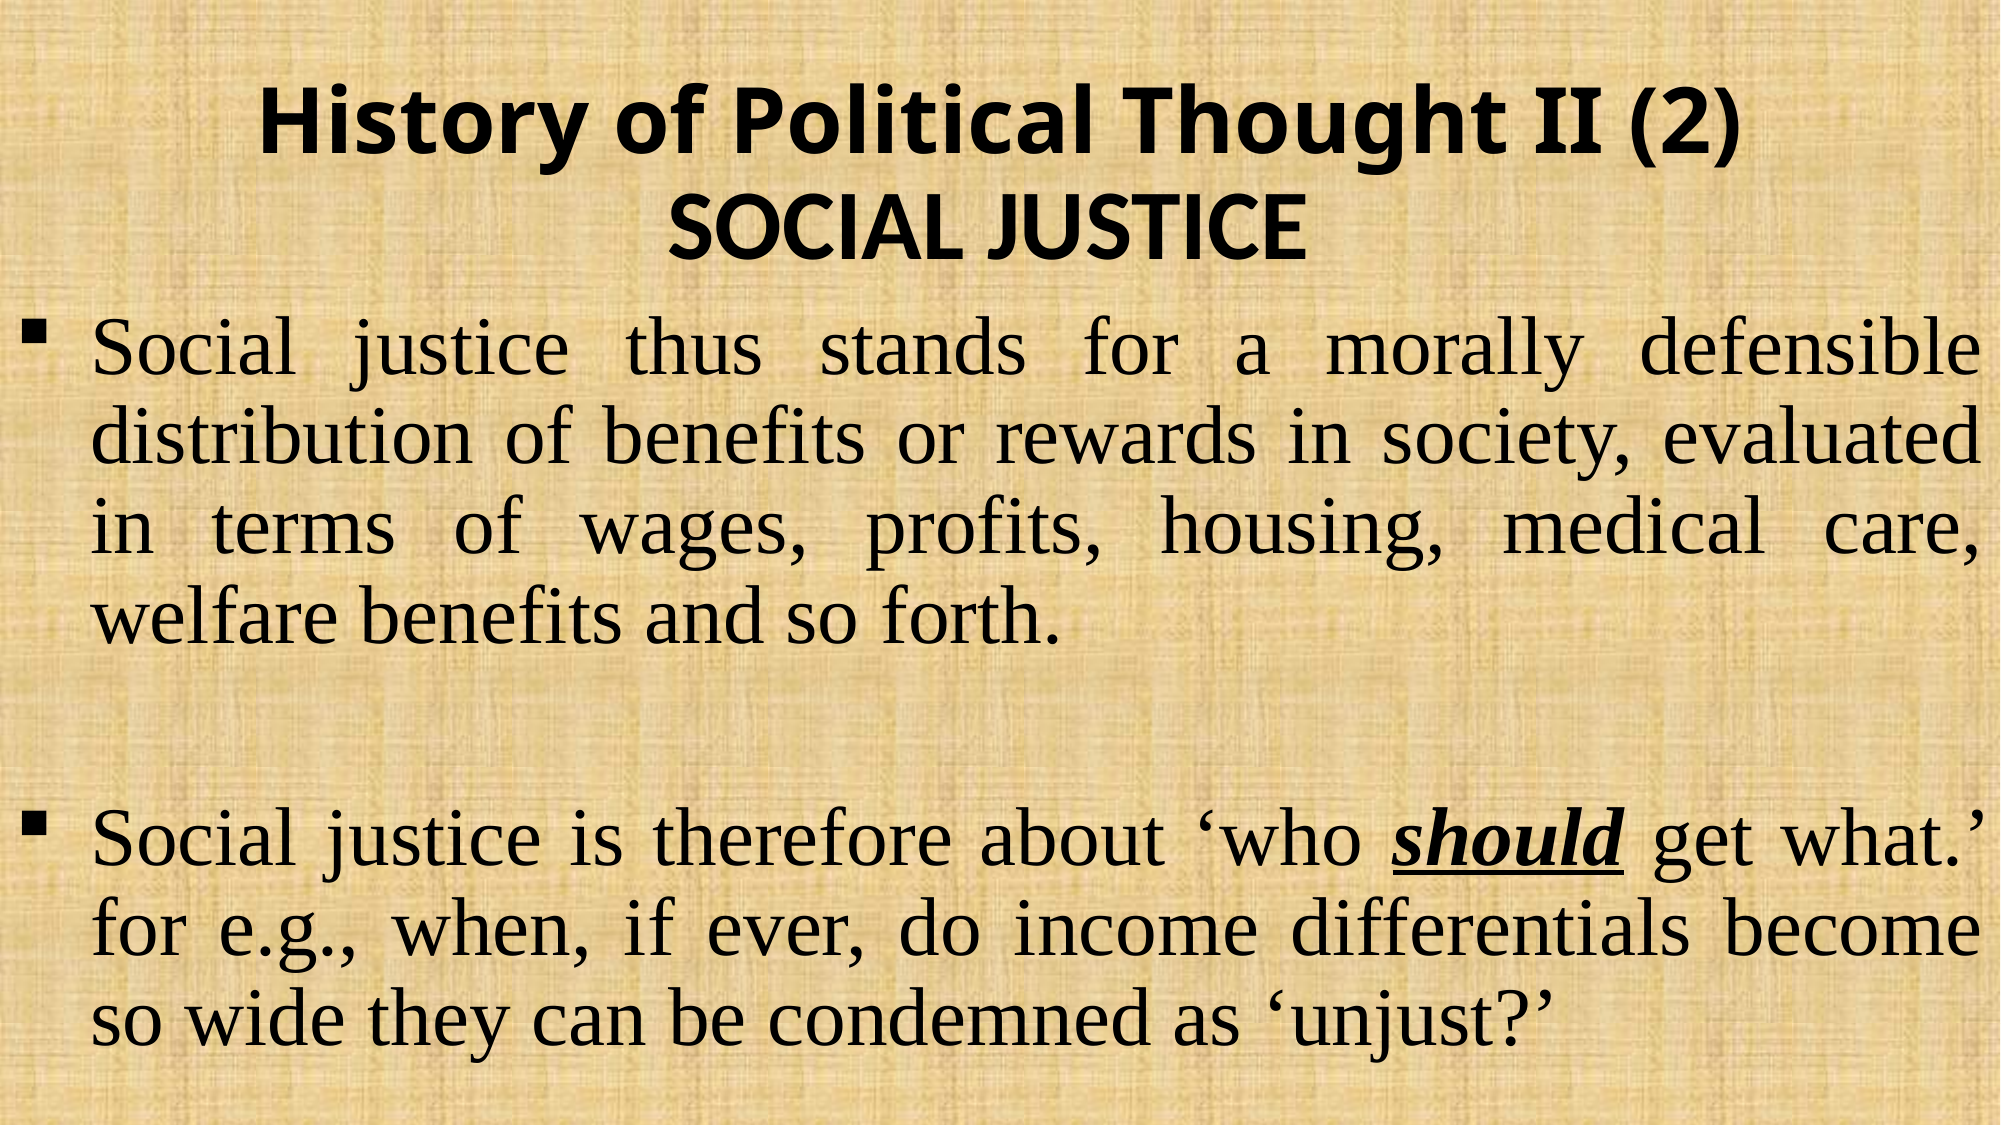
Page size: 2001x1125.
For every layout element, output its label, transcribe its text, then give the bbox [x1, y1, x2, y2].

title History of Political Thought II (2) [0, 0, 2000, 165]
subtitle SOCIAL JUSTICE Social justice thus stands for a morally defensible distribution of benefits or rewards in society, evaluated in terms of wages, profits, housing, medical care, welfare benefits and so forth. Social justice is therefore about ‘who should get what.’ for e.g., when, if ever, do income differentials become so wide they can be condemned as ‘unjust?’ [0, 165, 2000, 1125]
